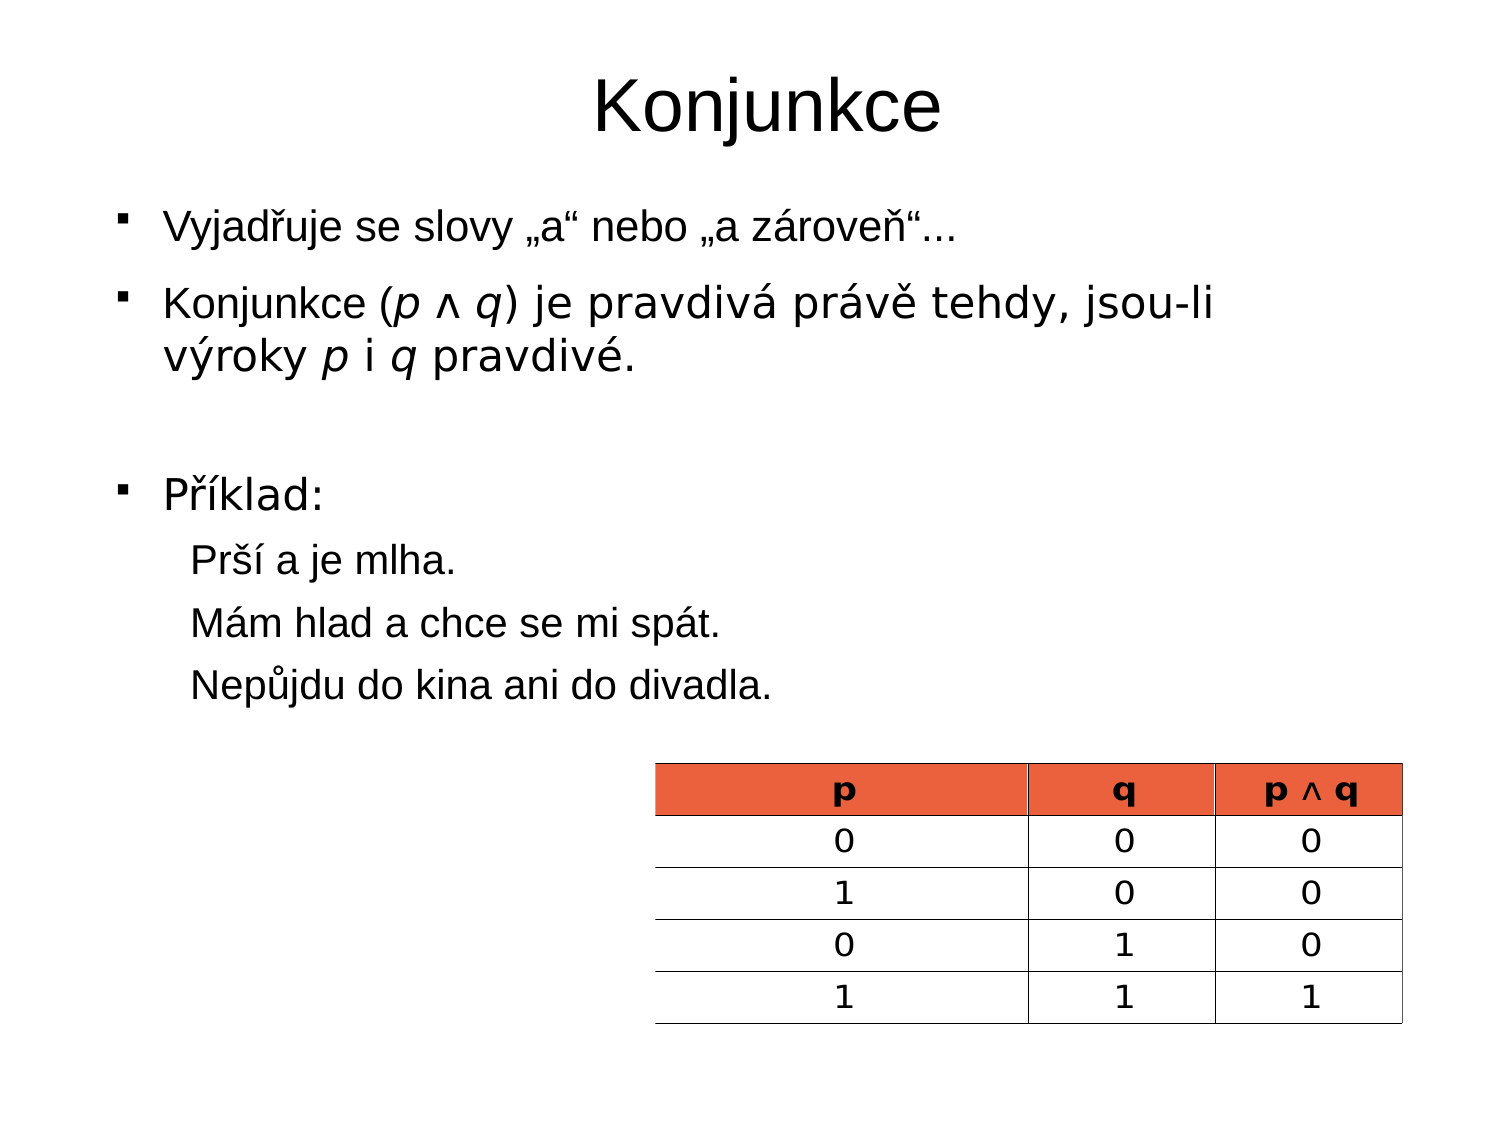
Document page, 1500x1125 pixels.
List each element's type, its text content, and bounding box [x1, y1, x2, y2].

title Konjunkce [135, 19, 1400, 195]
list Vyjadřuje se slovy „a“ nebo „a zároveň“... Konjunkce (p ʌ q) je pravdivá právě tehdy, jsou-li výroky p i q pravdivé. Příklad: Prší a je mlha. Mám hlad a chce se mi spát. Nepůjdu do kina ani do divadla. [100, 189, 1365, 933]
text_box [655, 763, 1411, 1102]
